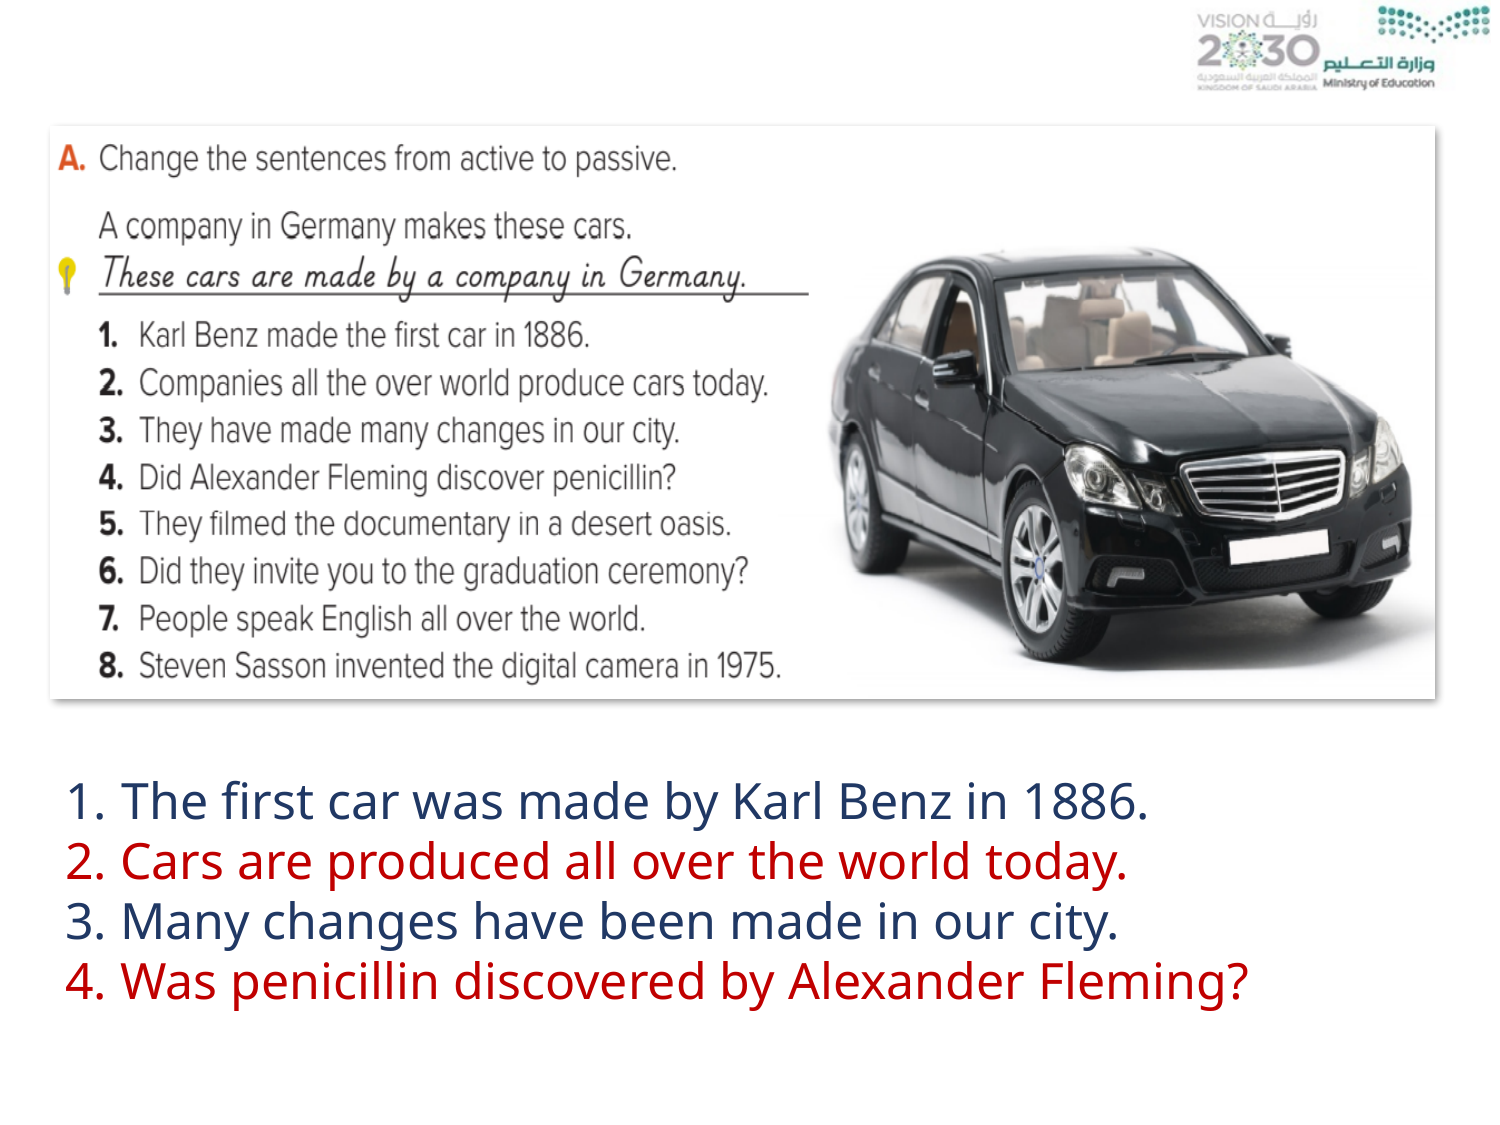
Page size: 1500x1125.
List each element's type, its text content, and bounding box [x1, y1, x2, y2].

text_box The first car was made by Karl Benz in 1886. 2. Cars are produced all over the world today. 3. Many changes have been made in our city. 4. Was penicillin discovered by Alexander Fleming? [50, 761, 1435, 1017]
picture [0, 0, 1500, 1125]
